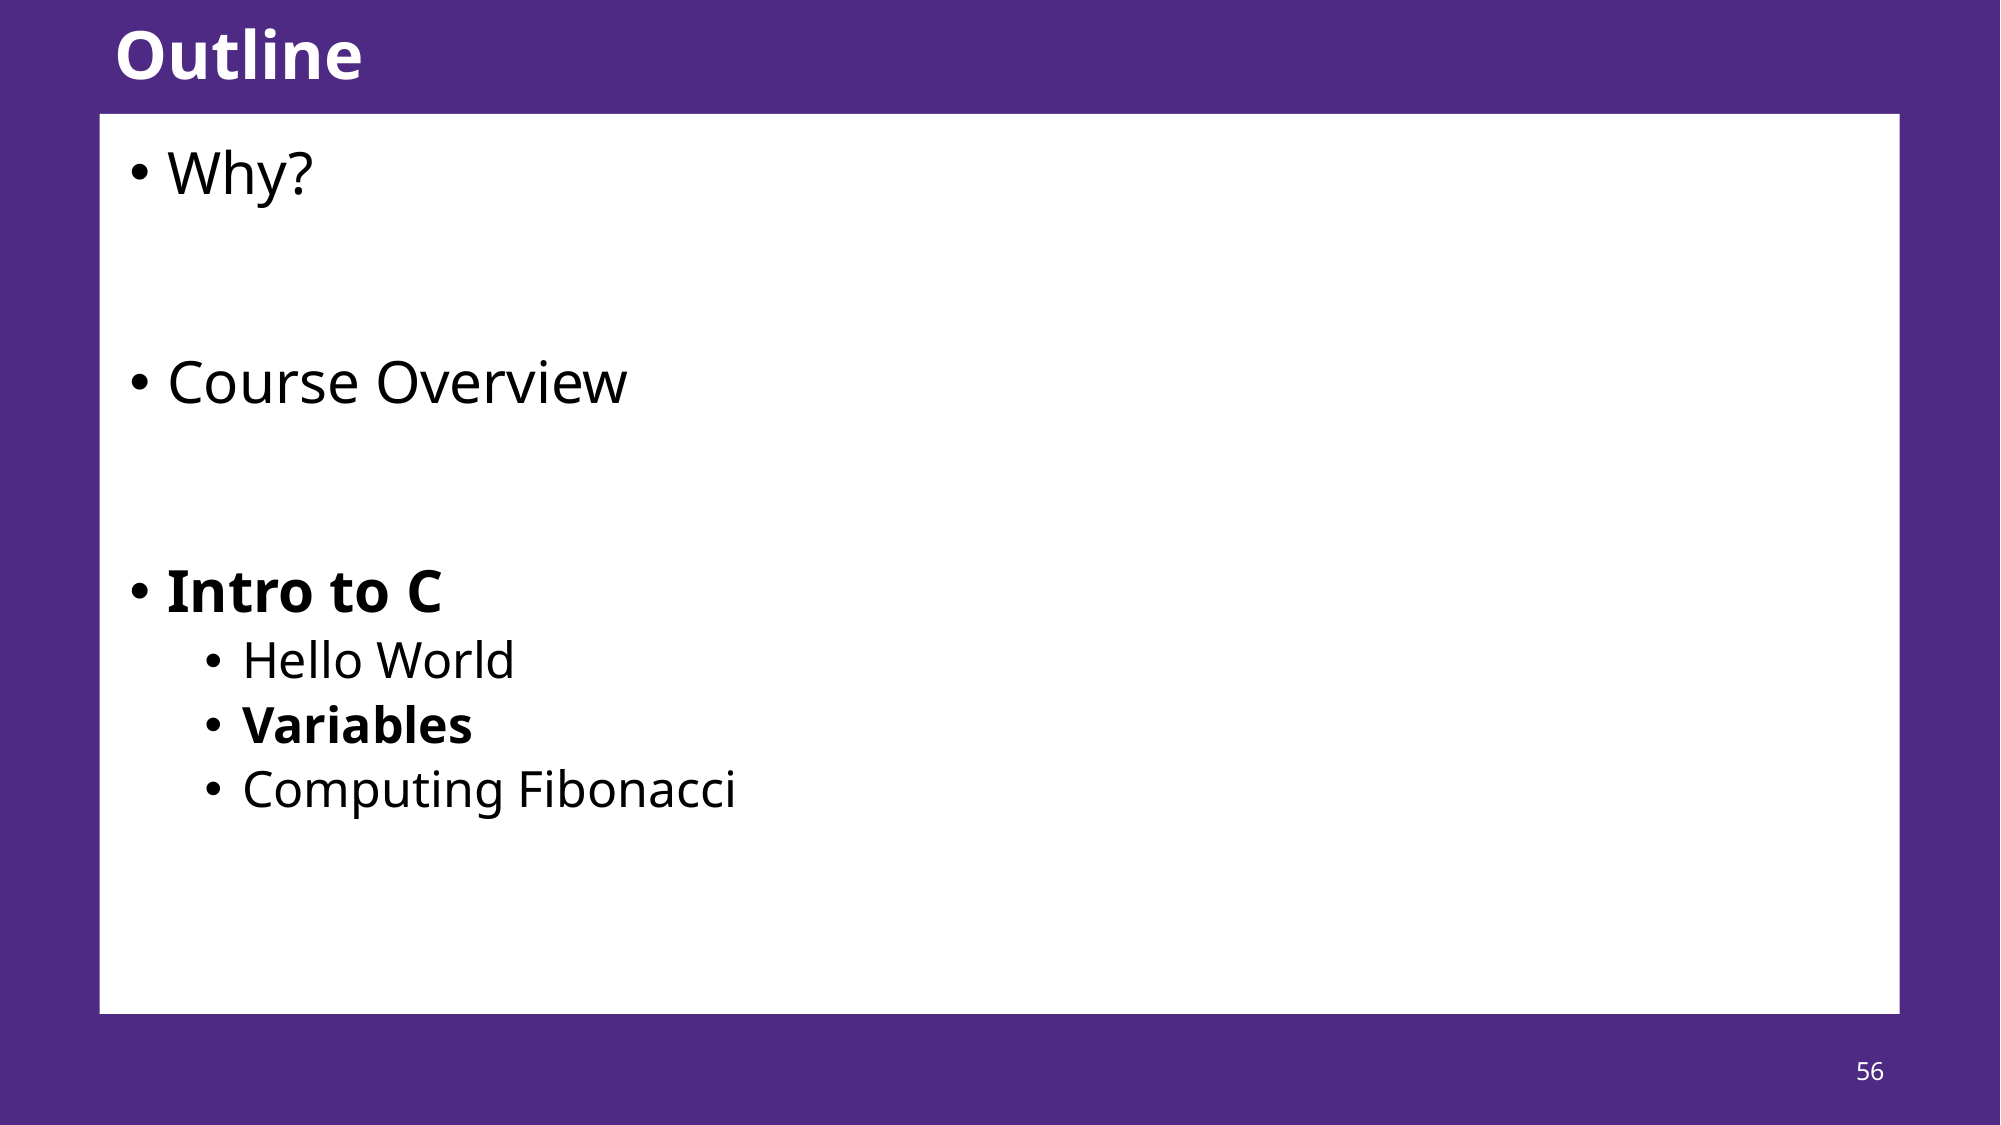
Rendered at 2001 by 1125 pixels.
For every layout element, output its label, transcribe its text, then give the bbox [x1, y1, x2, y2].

slide_number 56 [1749, 1042, 1900, 1103]
list Why? Course Overview Intro to C Hello World Variables Computing Fibonacci [99, 114, 1900, 1014]
title Outline [99, 1, 1900, 114]
